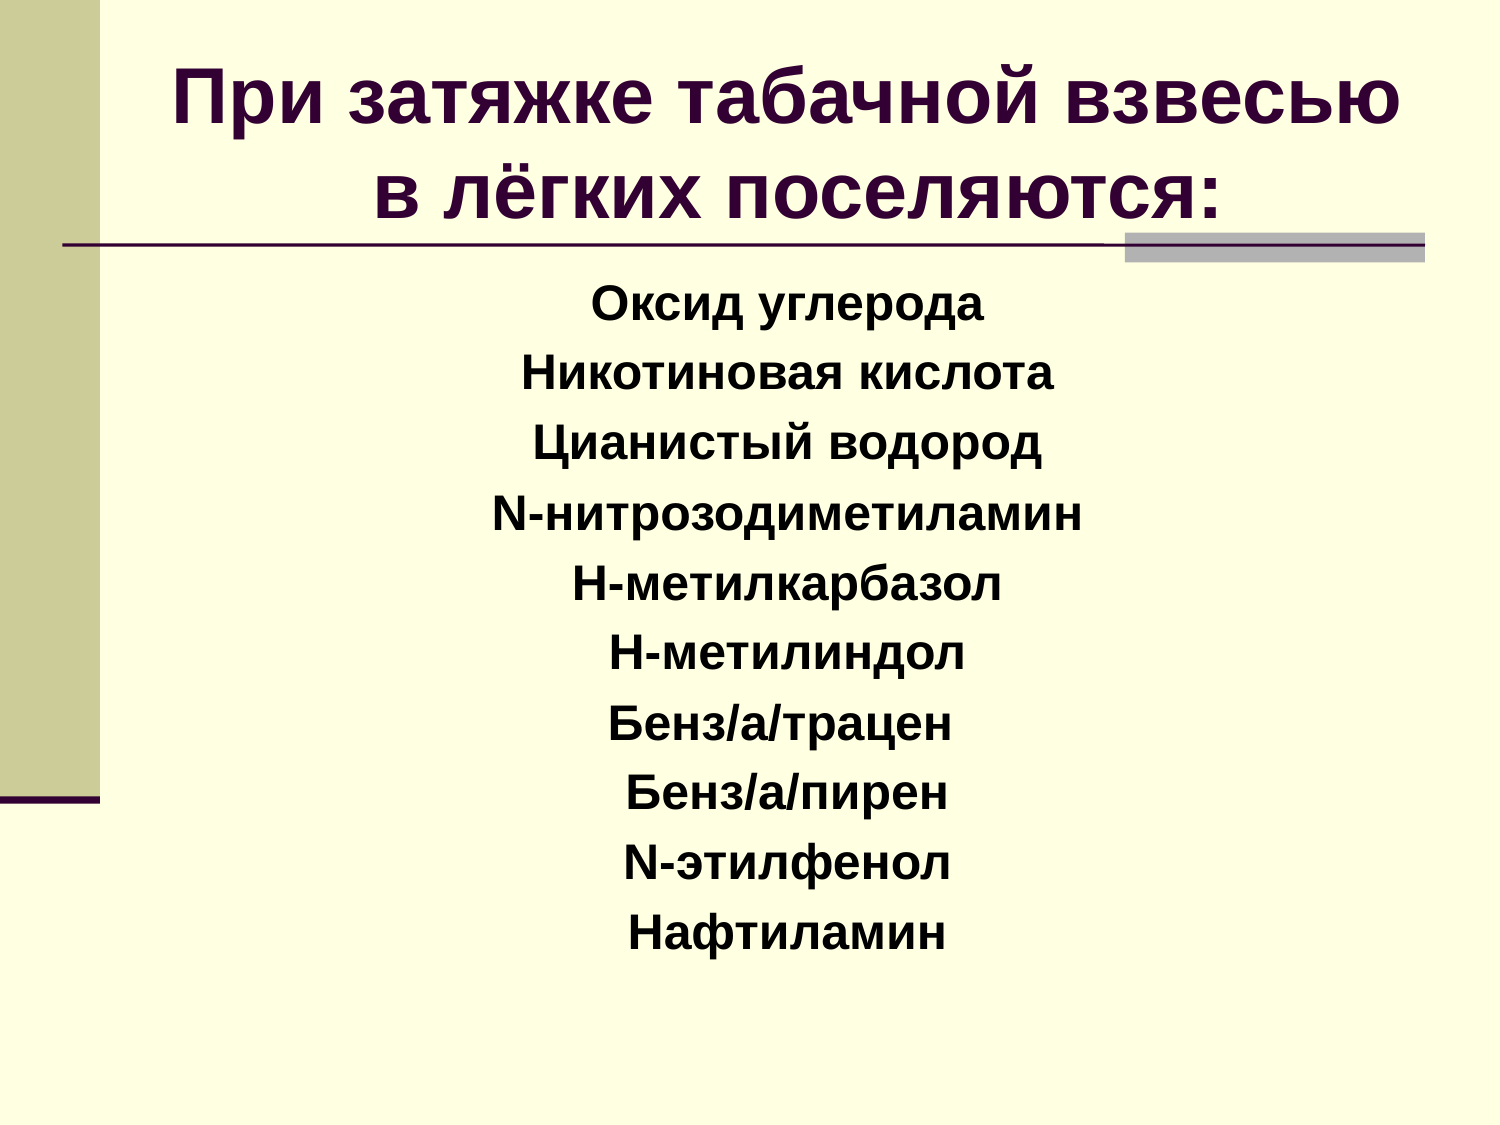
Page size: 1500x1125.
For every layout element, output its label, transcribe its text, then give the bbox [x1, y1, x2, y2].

title При затяжке табачной взвесью в лёгких поселяются: [149, 45, 1426, 234]
list Оксид углерода Никотиновая кислота Цианистый водород N-нитрозодиметиламин Н-метилкарбазол Н-метилиндол Бенз/а/трацен Бенз/а/пирен N-этилфенол Нафтиламин [149, 262, 1426, 1006]
